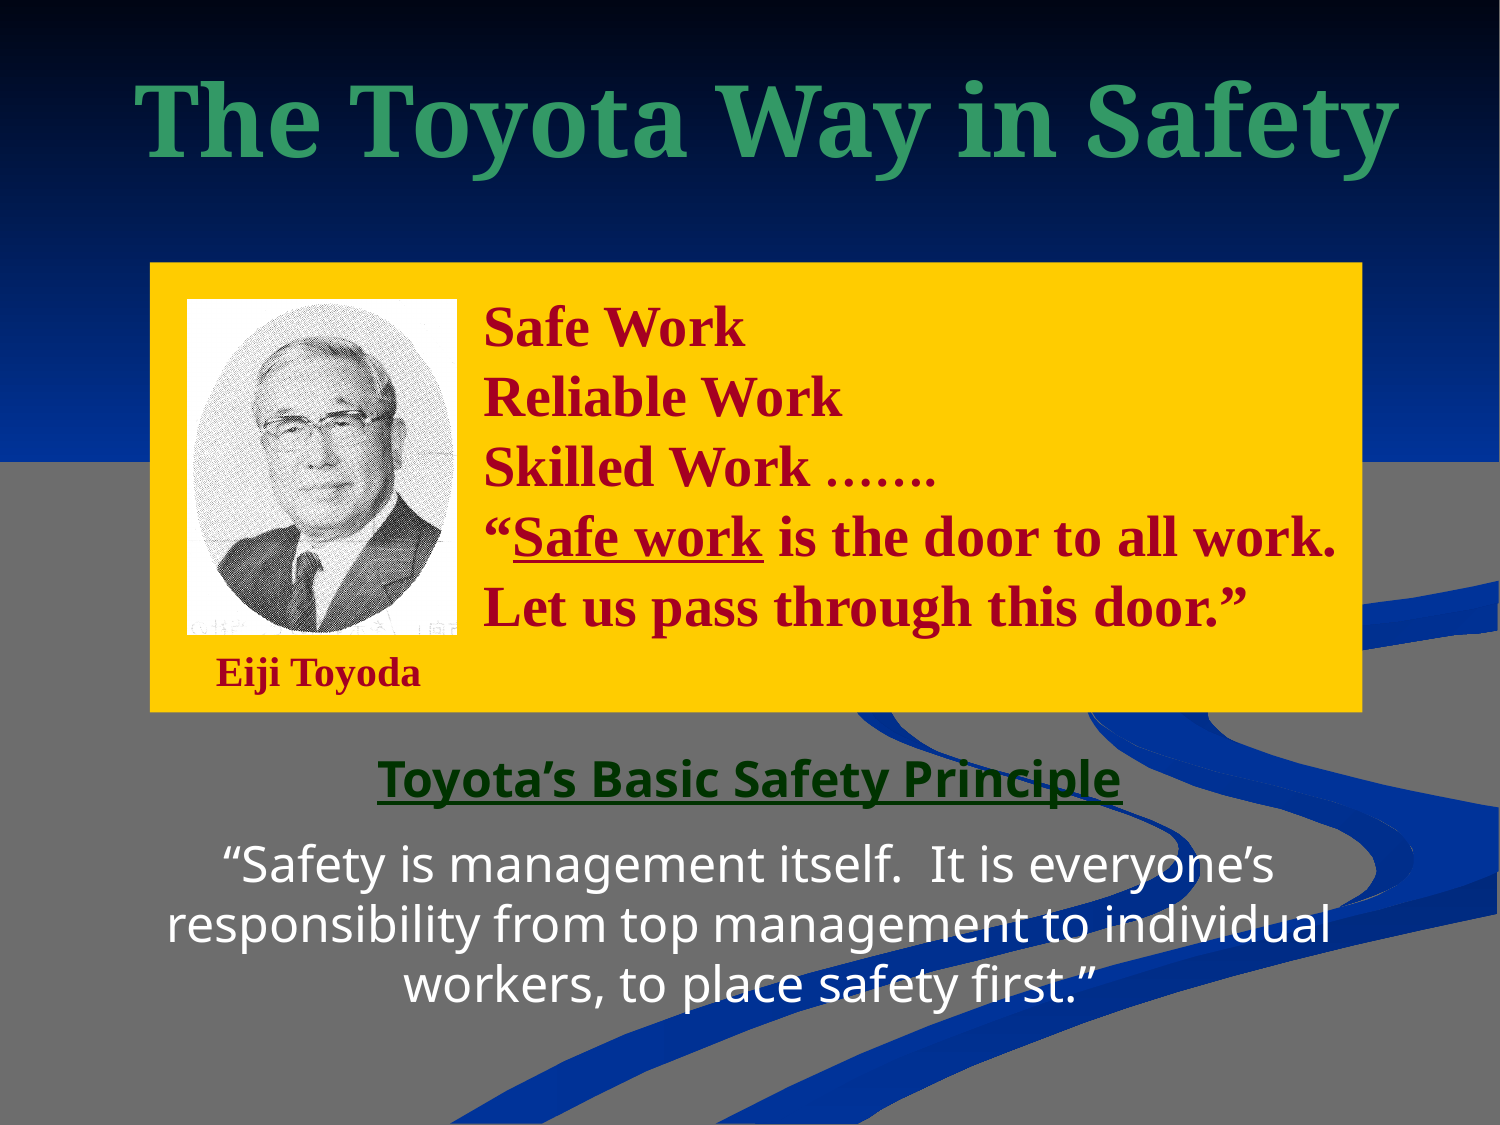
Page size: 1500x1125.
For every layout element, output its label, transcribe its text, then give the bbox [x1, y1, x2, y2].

text_box Toyota’s Basic Safety Principle “Safety is management itself. It is everyone’s responsibility from top management to individual workers, to place safety first.” [137, 740, 1363, 1021]
text_box Safe Work Reliable Work Skilled Work ……. “Safe work is the door to all work. Let us pass through this door.” [468, 281, 1396, 761]
text_box Eiji Toyoda [187, 643, 450, 703]
text_box The Toyota Way in Safety [50, 49, 1438, 144]
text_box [187, 299, 457, 635]
text_box [149, 262, 1363, 713]
